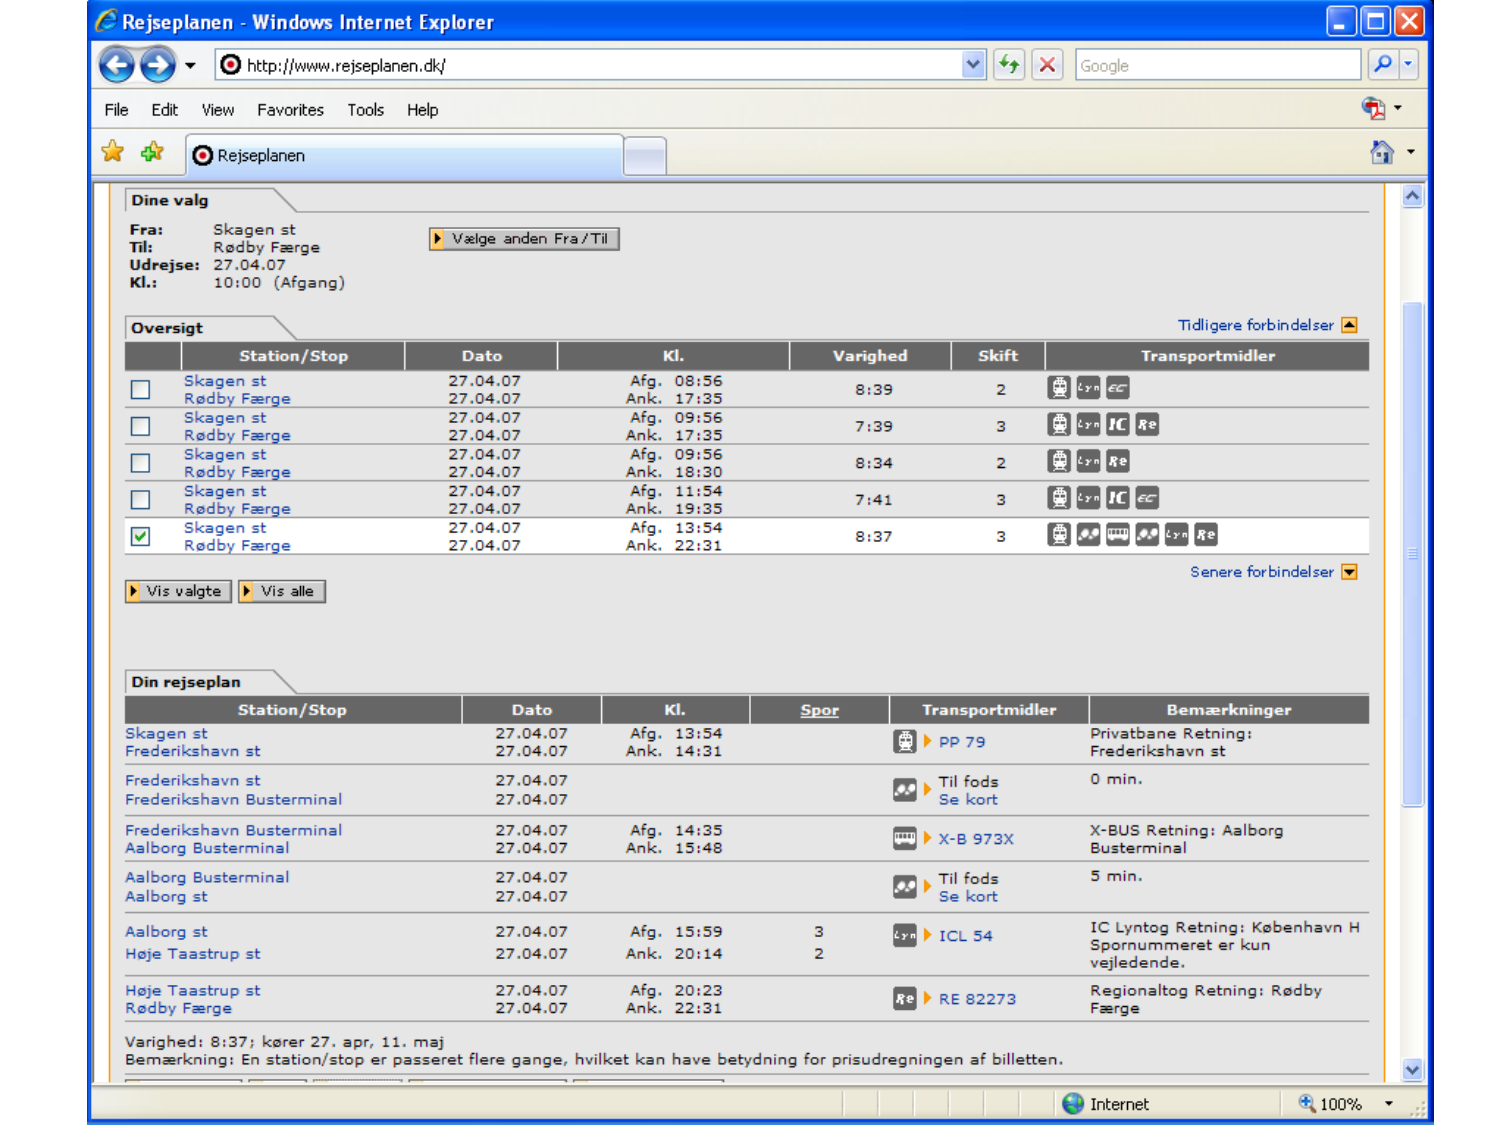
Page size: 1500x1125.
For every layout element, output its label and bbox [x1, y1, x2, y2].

picture [87, 0, 1434, 1125]
